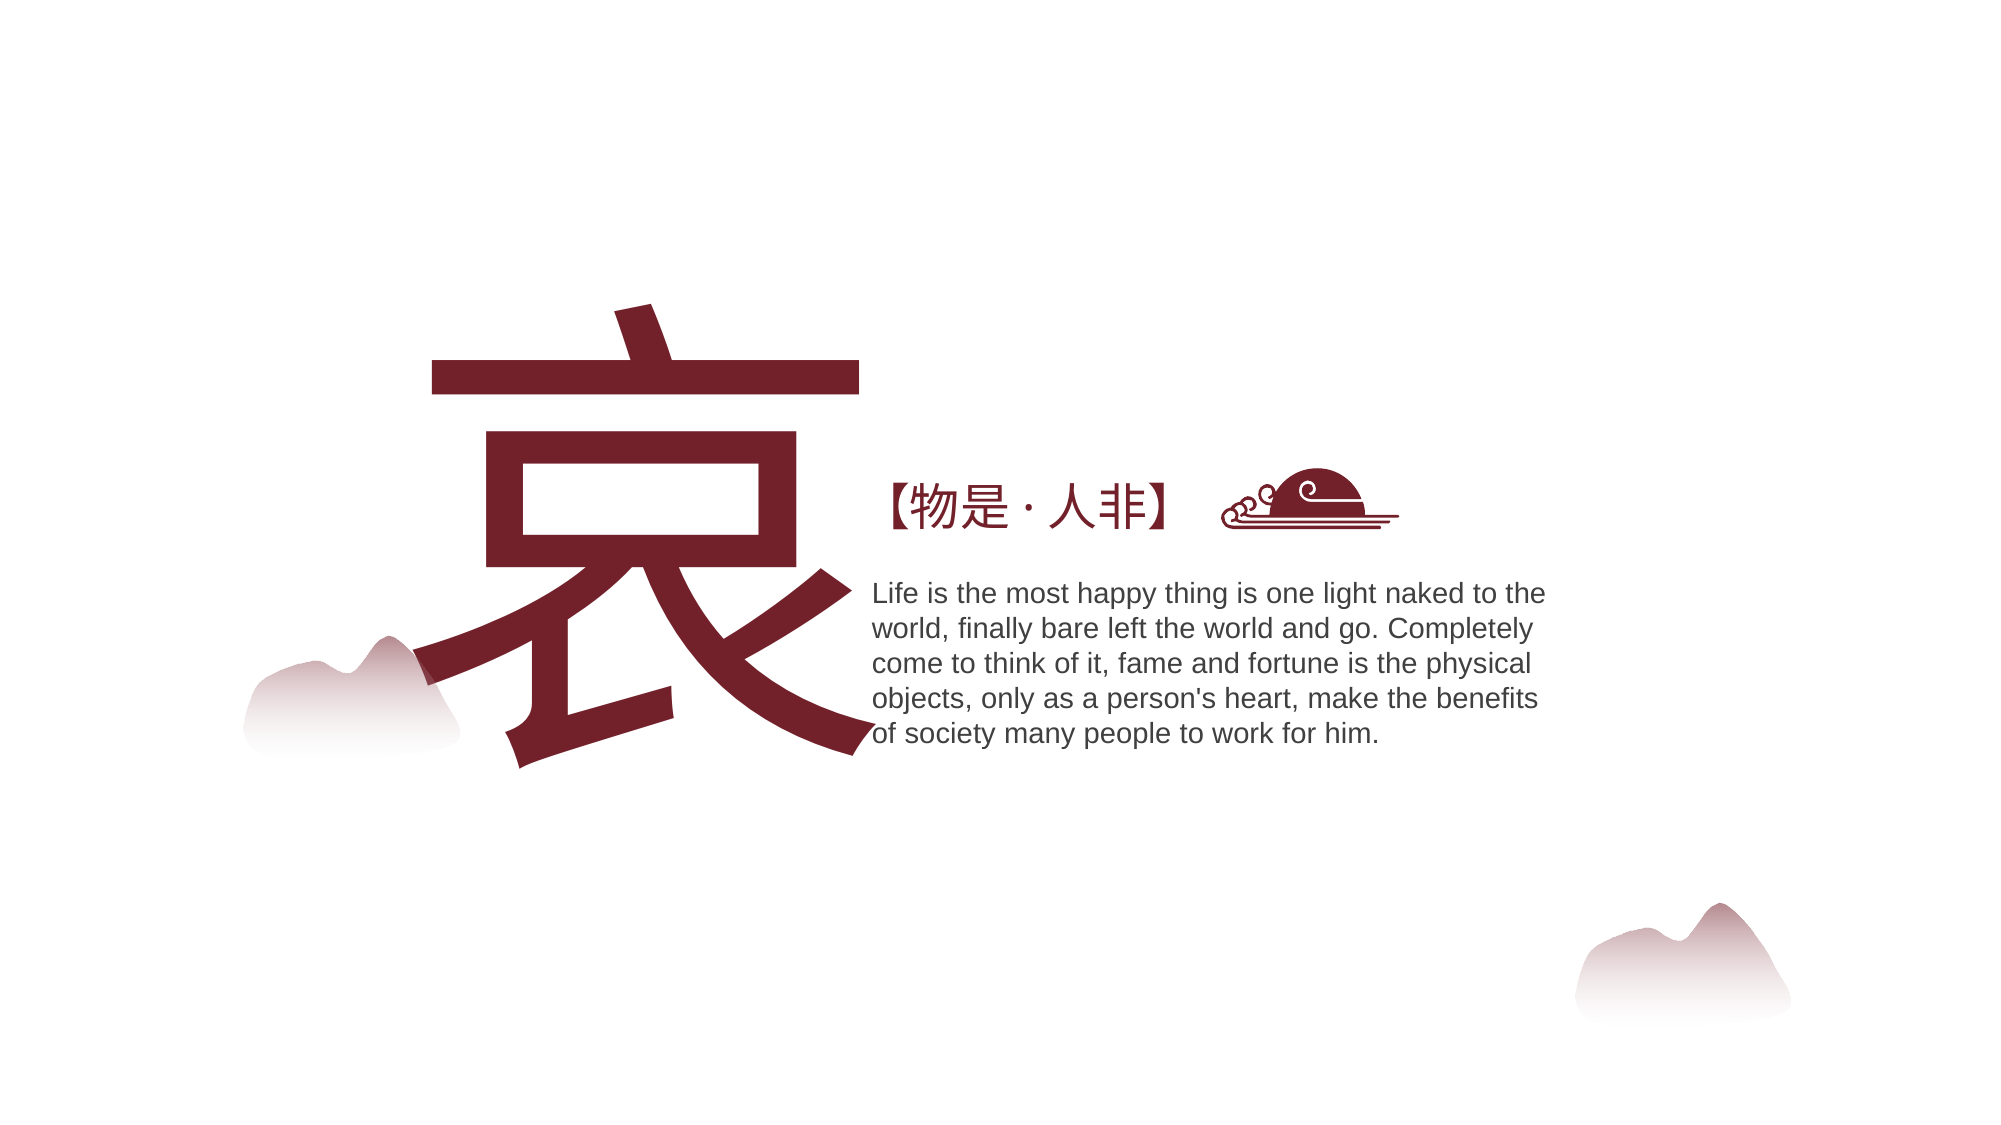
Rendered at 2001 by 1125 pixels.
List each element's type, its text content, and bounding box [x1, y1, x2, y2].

text_box Life is the most happy thing is one light naked to the world, finally bare left the world and go. Completely come to think of it, fame and fortune is the physical objects, only as a person's heart, make the benefits of society many people to work for him. [857, 567, 1567, 757]
text_box 哀 [381, 219, 910, 833]
text_box 【物是·人非】 [910, 468, 1213, 543]
text_box [242, 634, 461, 760]
text_box [1574, 901, 1792, 1028]
text_box [1221, 468, 1400, 530]
